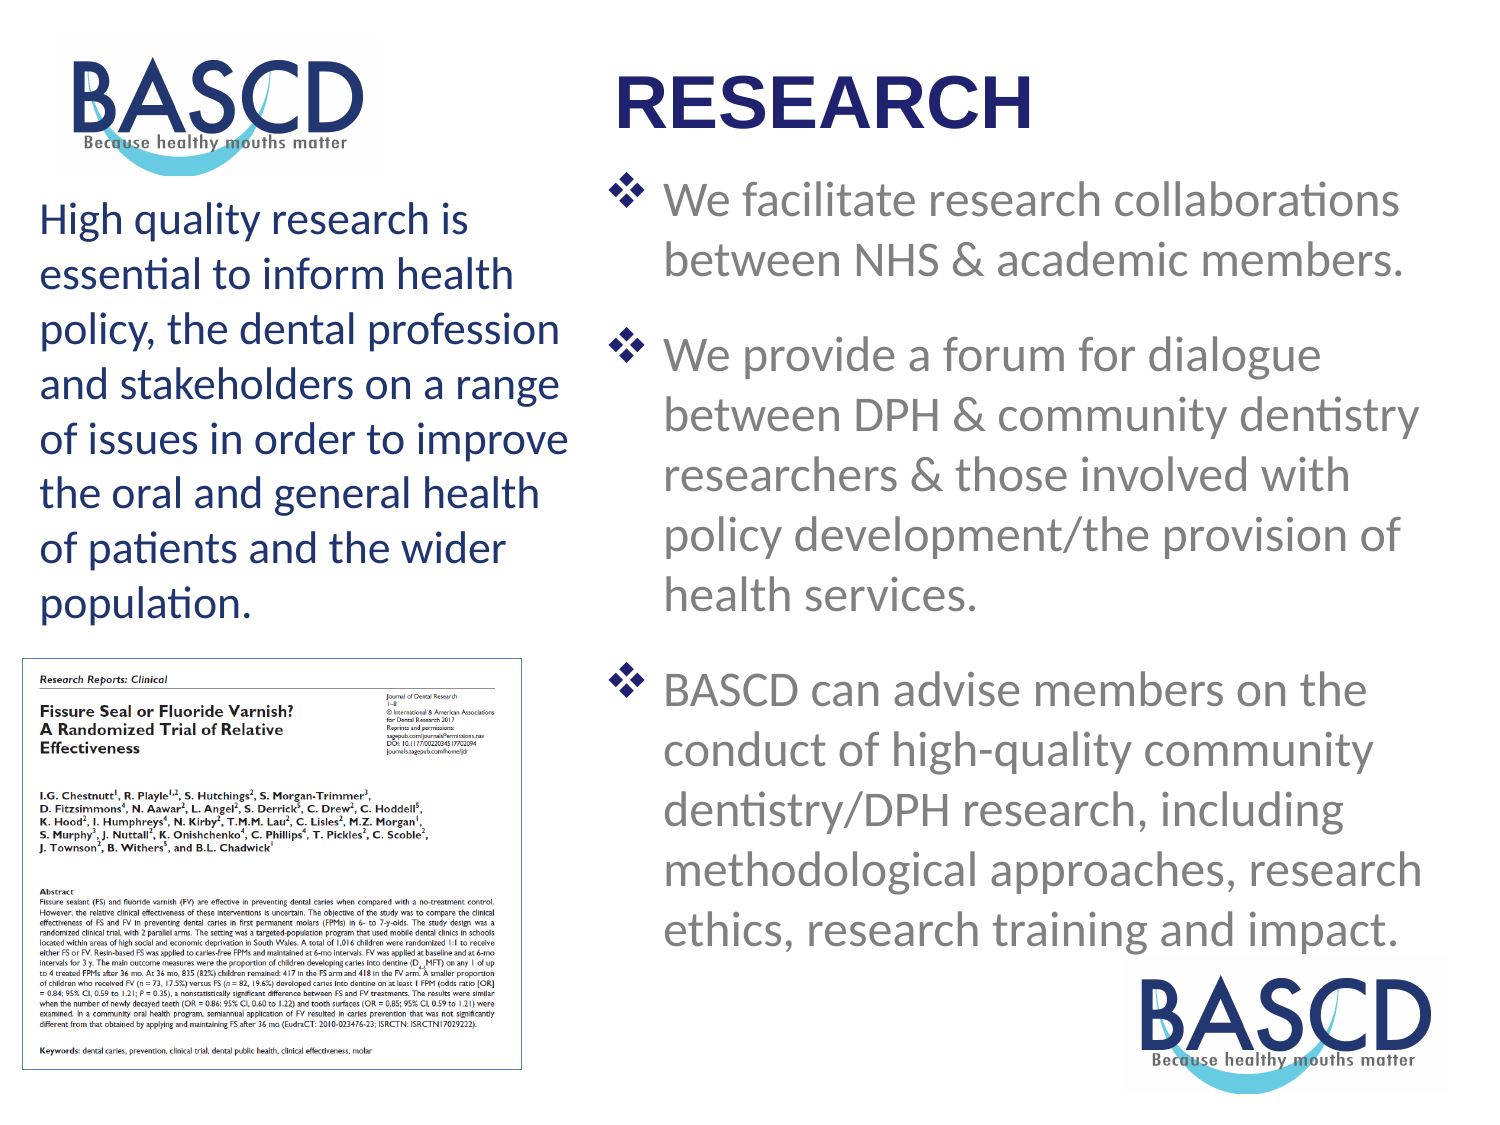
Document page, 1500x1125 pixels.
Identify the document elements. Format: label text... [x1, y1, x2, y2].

title research [150, 4, 1500, 193]
text_box High quality research is essential to inform health policy, the dental profession and stakeholders on a range of issues in order to improve the oral and general health of patients and the wider population. [24, 180, 604, 636]
picture [22, 658, 523, 1071]
picture [1123, 1004, 1448, 1094]
list We facilitate research collaborations between NHS & academic members. We provide a forum for dialogue between DPH & community dentistry researchers & those involved with policy development/the provision of health services. BASCD can advise members on the conduct of high-quality community dentistry/DPH research, including methodological approaches, research ethics, research training and impact. [589, 159, 1476, 1004]
picture [55, 36, 150, 176]
